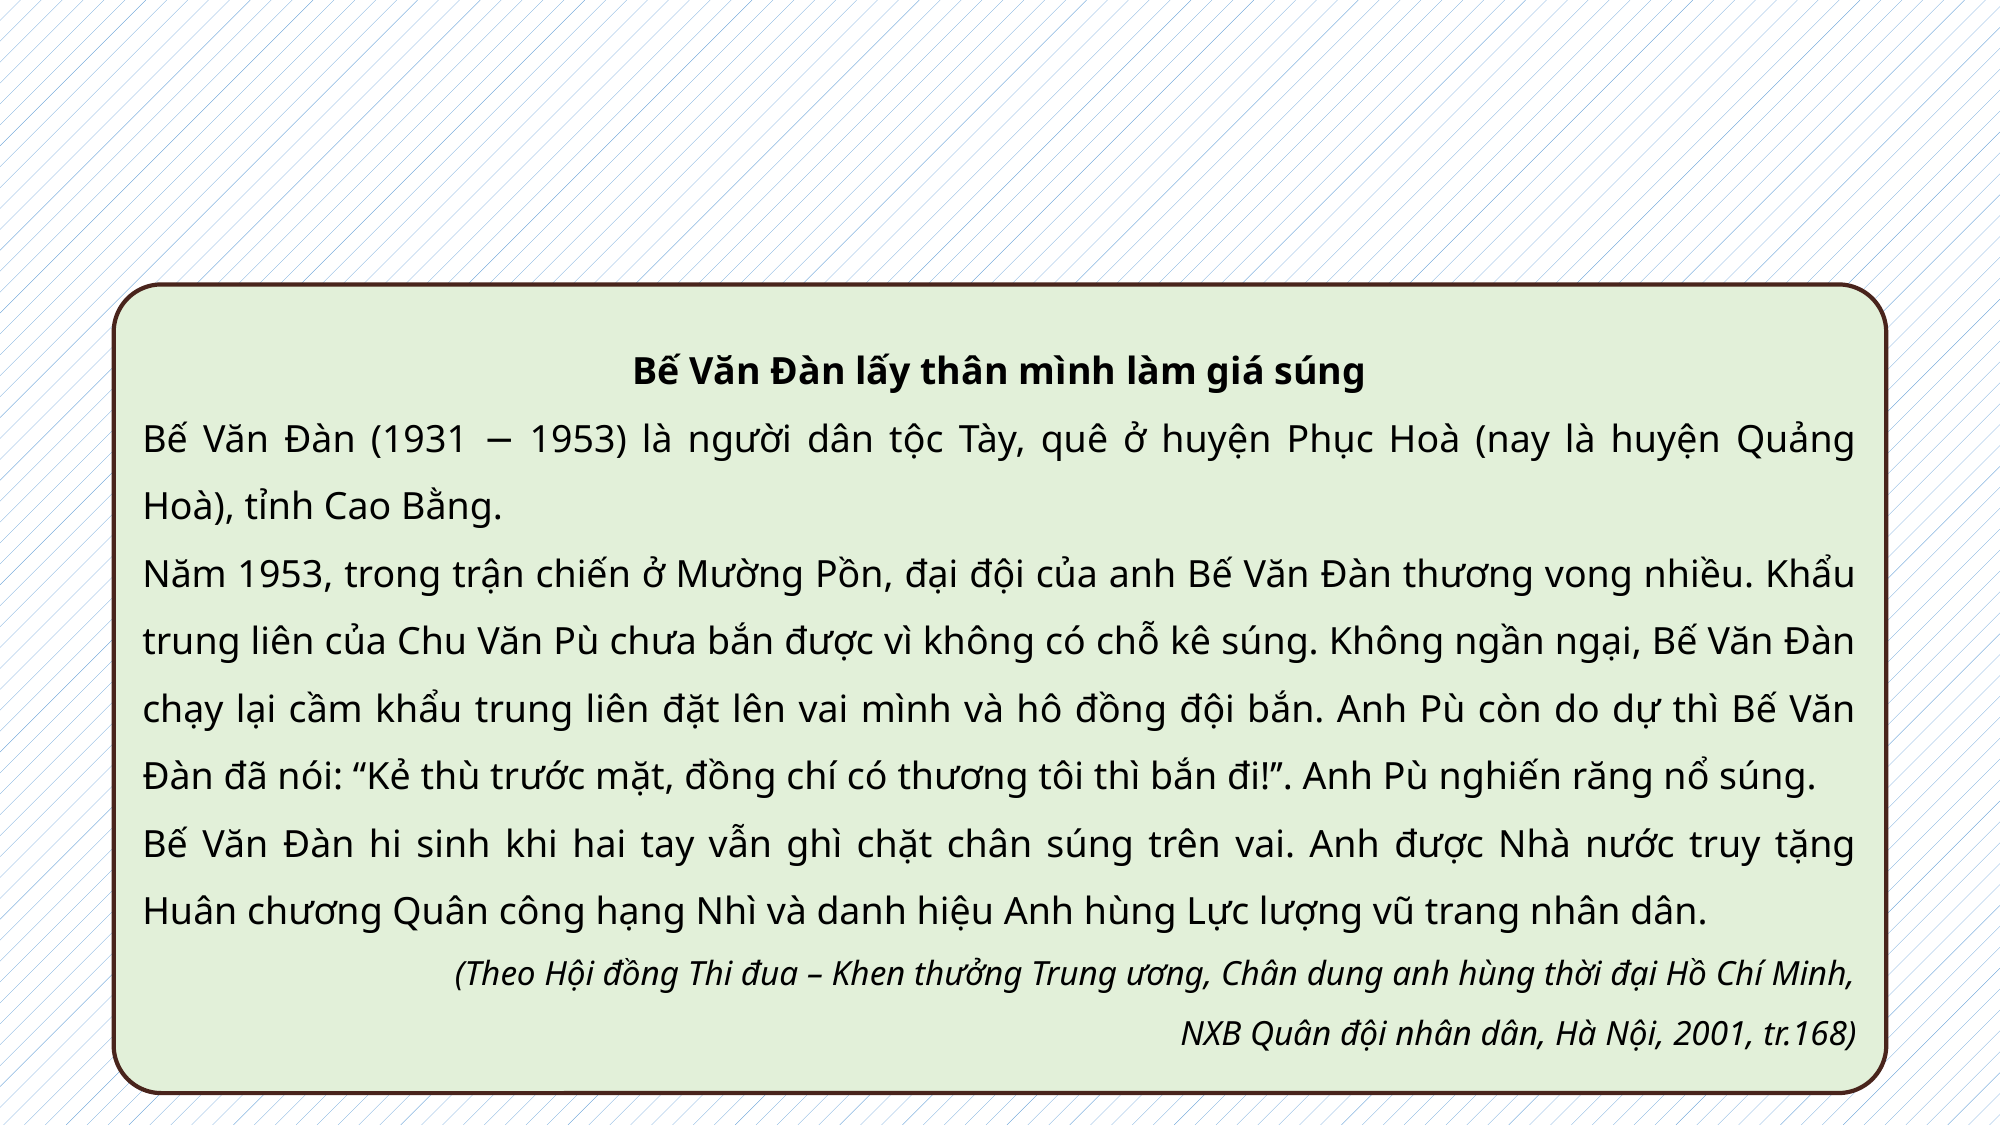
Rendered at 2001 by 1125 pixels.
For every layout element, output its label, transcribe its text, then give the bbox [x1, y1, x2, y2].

text_box Bế Văn Đàn lấy thân mình làm giá súng Bế Văn Đàn (1931 − 1953) là người dân tộc Tày, quê ở huyện Phục Hoà (nay là huyện Quảng Hoà), tỉnh Cao Bằng. Năm 1953, trong trận chiến ở Mường Pồn, đại đội của anh Bế Văn Đàn thương vong nhiều. Khẩu trung liên của Chu Văn Pù chưa bắn được vì không có chỗ kê súng. Không ngần ngại, Bế Văn Đàn chạy lại cầm khẩu trung liên đặt lên vai mình và hô đồng đội bắn. Anh Pù còn do dự thì Bế Văn Đàn đã nói: “Kẻ thù trước mặt, đồng chí có thương tôi thì bắn đi!’’. Anh Pù nghiến răng nổ súng. Bế Văn Đàn hi sinh khi hai tay vẫn ghì chặt chân súng trên vai. Anh được Nhà nước truy tặng Huân chương Quân công hạng Nhì và danh hiệu Anh hùng Lực lượng vũ trang nhân dân. (Theo Hội đồng Thi đua – Khen thưởng Trung ương, Chân dung anh hùng thời đại Hồ Chí Minh, NXB Quân đội nhân dân, Hà Nội, 2001, tr.168) [113, 284, 1887, 1094]
